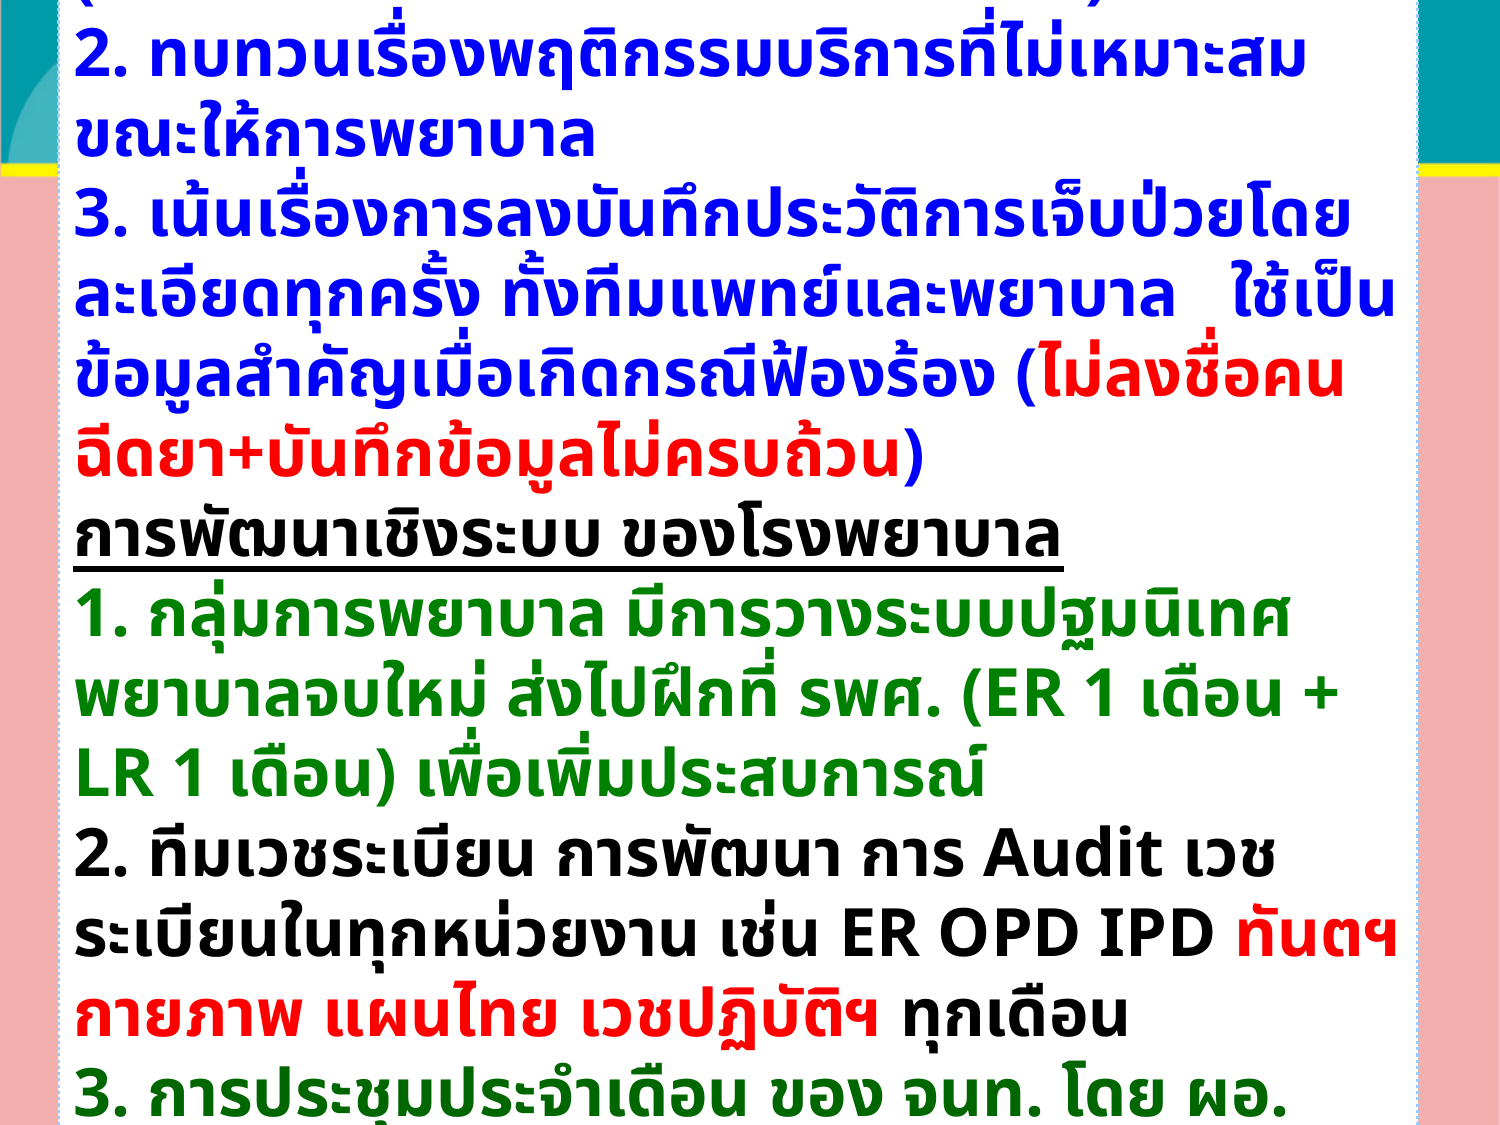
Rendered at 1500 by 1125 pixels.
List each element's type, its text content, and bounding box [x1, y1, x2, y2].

picture [1418, 0, 1500, 1125]
picture [0, 0, 58, 1125]
text_box การทบทวน case 1. ทบทวนแนวทางปฏิบัติเรื่องการฉีดยา (พยาบาลจบใหม่ / มีประสบการณ์แล้ว) 2. ทบทวนเรื่องพฤติกรรมบริการที่ไม่เหมาะสมขณะให้การพยาบาล 3. เน้นเรื่องการลงบันทึกประวัติการเจ็บป่วยโดยละเอียดทุกครั้ง ทั้งทีมแพทย์และพยาบาล ใช้เป็นข้อมูลสำคัญเมื่อเกิดกรณีฟ้องร้อง (ไม่ลงชื่อคนฉีดยา+บันทึกข้อมูลไม่ครบถ้วน) การพัฒนาเชิงระบบ ของโรงพยาบาล 1. กลุ่มการพยาบาล มีการวางระบบปฐมนิเทศพยาบาลจบใหม่ ส่งไปฝึกที่ รพศ. (ER 1 เดือน + LR 1 เดือน) เพื่อเพิ่มประสบการณ์ 2. ทีมเวชระเบียน การพัฒนา การ Audit เวชระเบียนในทุกหน่วยงาน เช่น ER OPD IPD ทันตฯ กายภาพ แผนไทย เวชปฏิบัติฯ ทุกเดือน 3. การประชุมประจำเดือน ของ จนท. โดย ผอ. เน้น เรื่องพฤติกรรมบริการ และ การลดข้อร้องเรียนต่างๆ ภายใน รพ. [58, 0, 1418, 1125]
